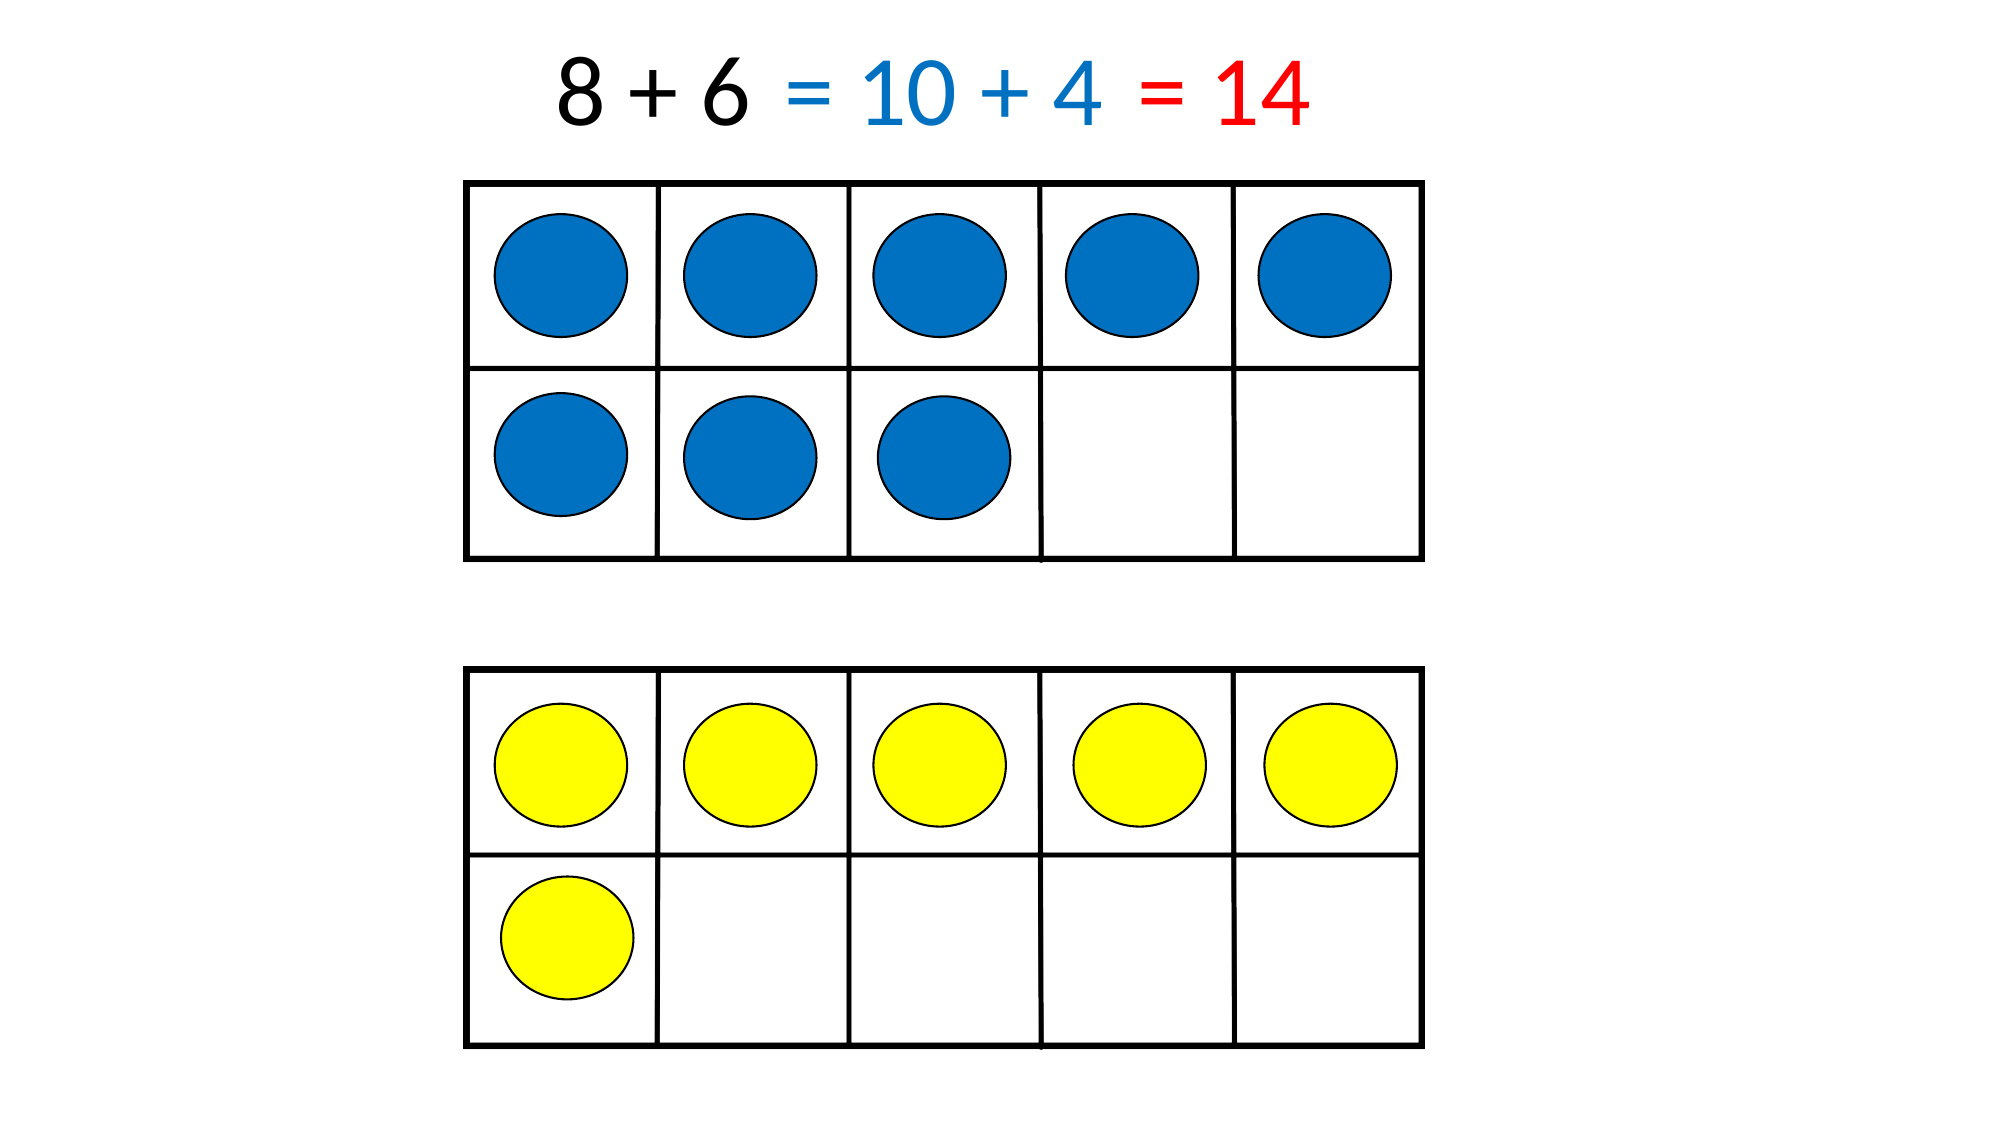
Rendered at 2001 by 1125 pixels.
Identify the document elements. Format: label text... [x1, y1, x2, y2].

picture [463, 666, 1425, 1050]
text_box = 14 [1122, 17, 1380, 153]
picture [463, 180, 1425, 563]
text_box 8 + 6 [540, 17, 769, 153]
text_box = 10 + 4 [769, 17, 1122, 153]
